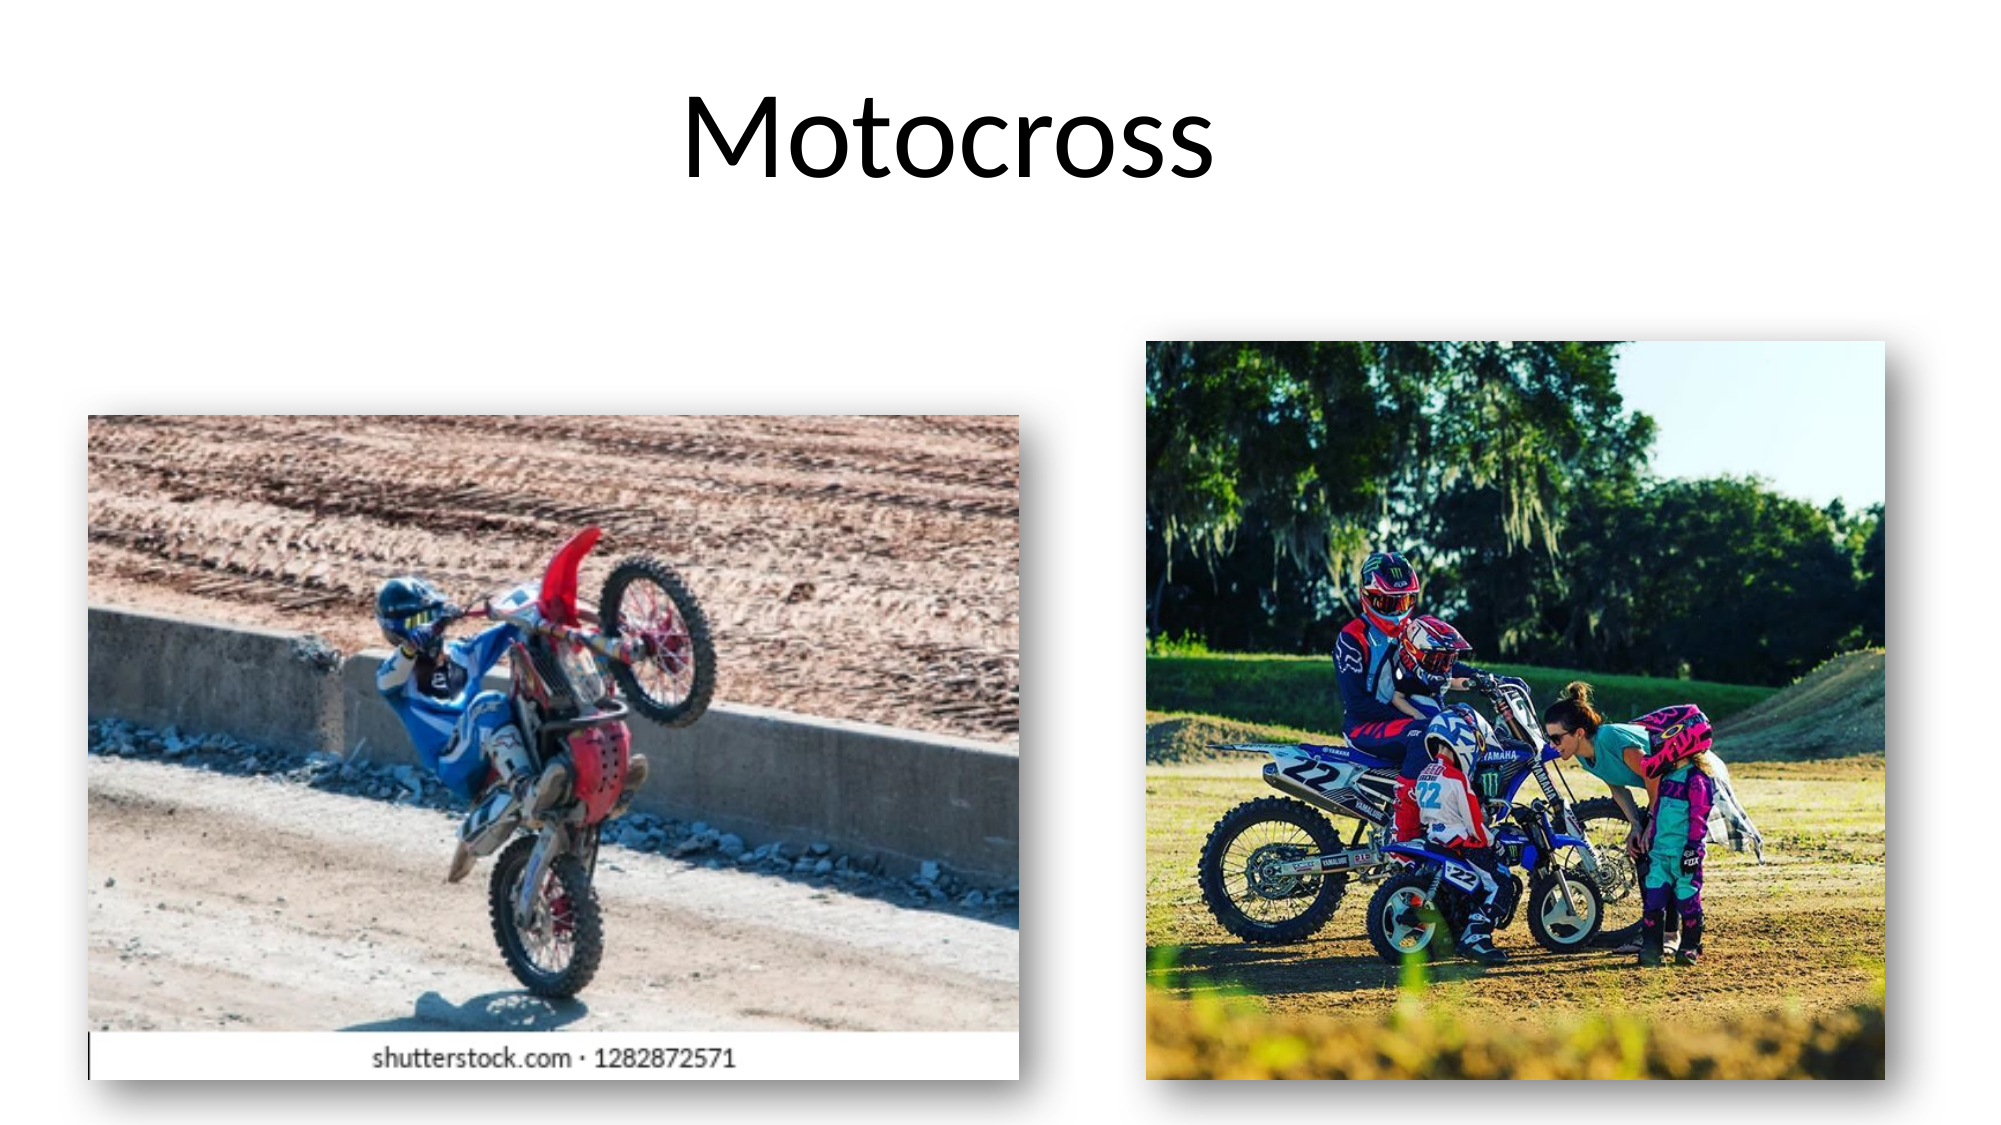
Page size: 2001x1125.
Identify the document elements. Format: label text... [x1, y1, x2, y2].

picture [88, 415, 1019, 1080]
picture [1146, 341, 1885, 1080]
text_box Motocross [664, 45, 1732, 211]
